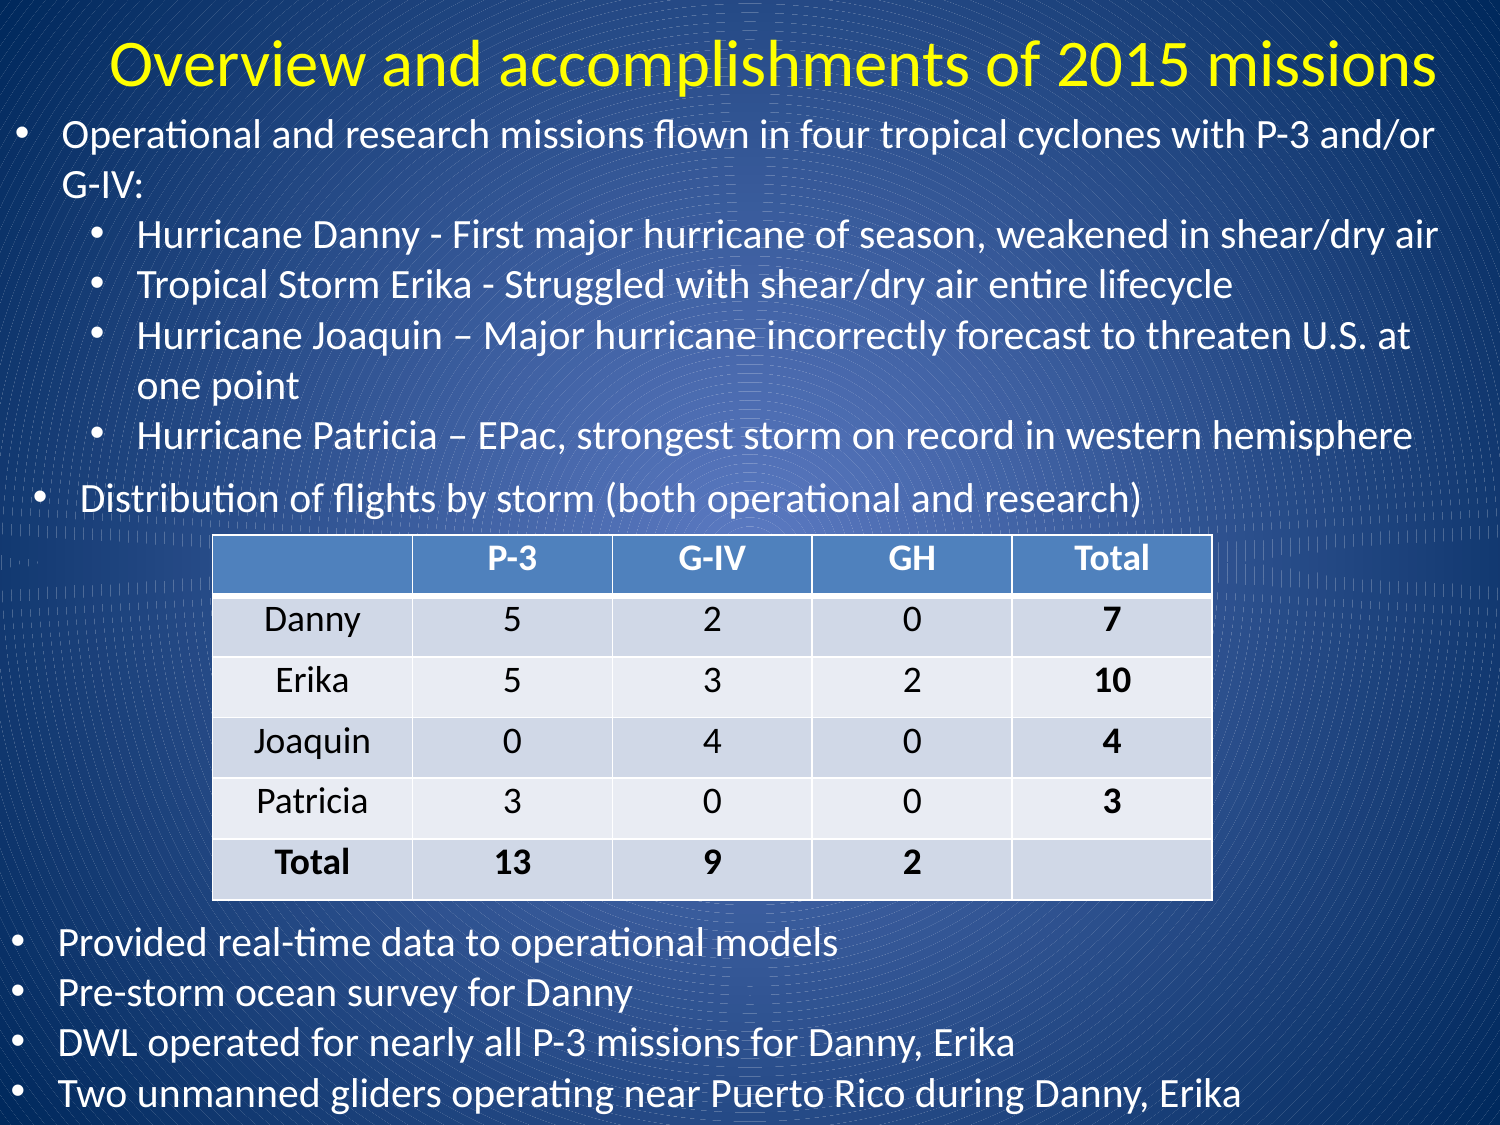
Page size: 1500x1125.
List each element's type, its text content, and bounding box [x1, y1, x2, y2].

text_box Provided real-time data to operational models Pre-storm ocean survey for Danny DWL operated for nearly all P-3 missions for Danny, Erika Two unmanned gliders operating near Puerto Rico during Danny, Erika [0, 907, 1500, 1123]
table_cell 3 [413, 779, 612, 838]
table_cell Danny [213, 599, 412, 656]
table_cell 2 [813, 658, 1011, 717]
table_cell 0 [613, 779, 811, 838]
text_box Distribution of flights by storm (both operational and research) [18, 463, 1159, 529]
table_cell 0 [813, 599, 1011, 656]
table_header GH [813, 536, 1011, 593]
table_cell 4 [1013, 718, 1211, 777]
table_cell 2 [813, 840, 1011, 899]
table_cell Patricia [213, 779, 412, 838]
table_header Total [1013, 536, 1211, 593]
table_cell 4 [613, 718, 811, 777]
table_cell 0 [413, 718, 612, 777]
table_cell 3 [613, 658, 811, 717]
table_cell 5 [413, 658, 612, 717]
table_header [213, 536, 412, 593]
table_header G-IV [613, 536, 811, 593]
table_cell 0 [813, 718, 1011, 777]
table_cell 13 [413, 840, 612, 899]
table_cell Joaquin [213, 718, 412, 777]
table_header P-3 [413, 536, 612, 593]
table_cell 10 [1013, 658, 1211, 717]
table_cell 2 [613, 599, 811, 656]
text_box Operational and research missions flown in four tropical cyclones with P-3 and/or G-IV: Hurricane Danny - First major hurricane of season, weakened in shear/dry air Tropical Storm Erika - Struggled with shear/dry air entire lifecycle Hurricane Joaquin – Major hurricane incorrectly forecast to threaten U.S. at one point Hurricane Patricia – EPac, strongest storm on record in western hemisphere [0, 99, 1463, 515]
table_cell [1013, 840, 1211, 899]
table_cell 0 [813, 779, 1011, 838]
table_cell 7 [1013, 599, 1211, 656]
table_cell 5 [413, 599, 612, 656]
table_cell Total [213, 840, 412, 899]
table_cell Erika [213, 658, 412, 717]
table_cell 9 [613, 840, 811, 899]
text_box Overview and accomplishments of 2015 missions [95, 12, 1454, 99]
table_cell 3 [1013, 779, 1211, 838]
